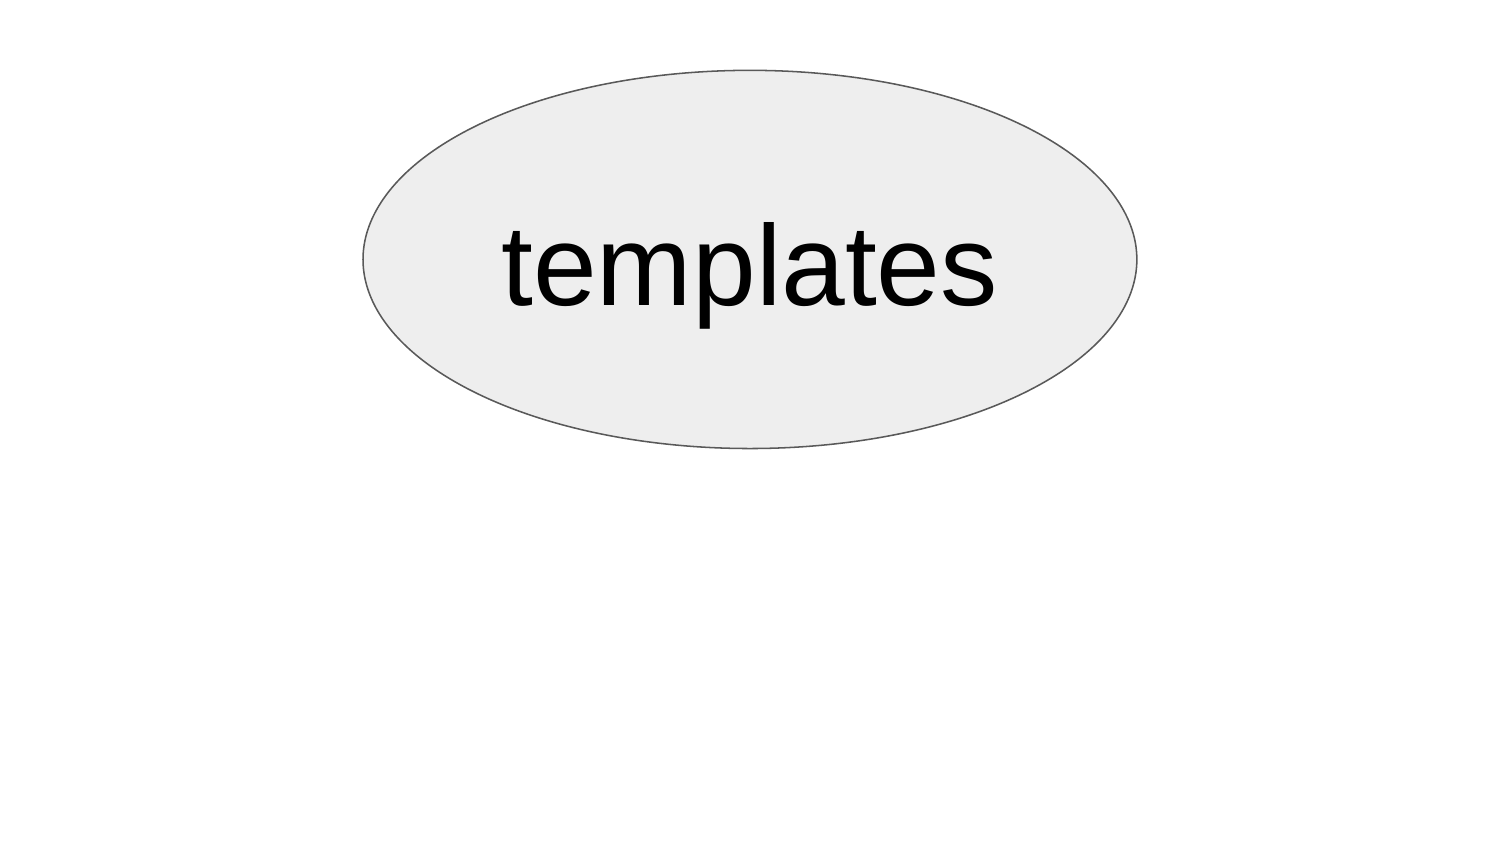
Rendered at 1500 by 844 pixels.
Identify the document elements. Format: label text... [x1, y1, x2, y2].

text_box templates [363, 70, 1137, 449]
